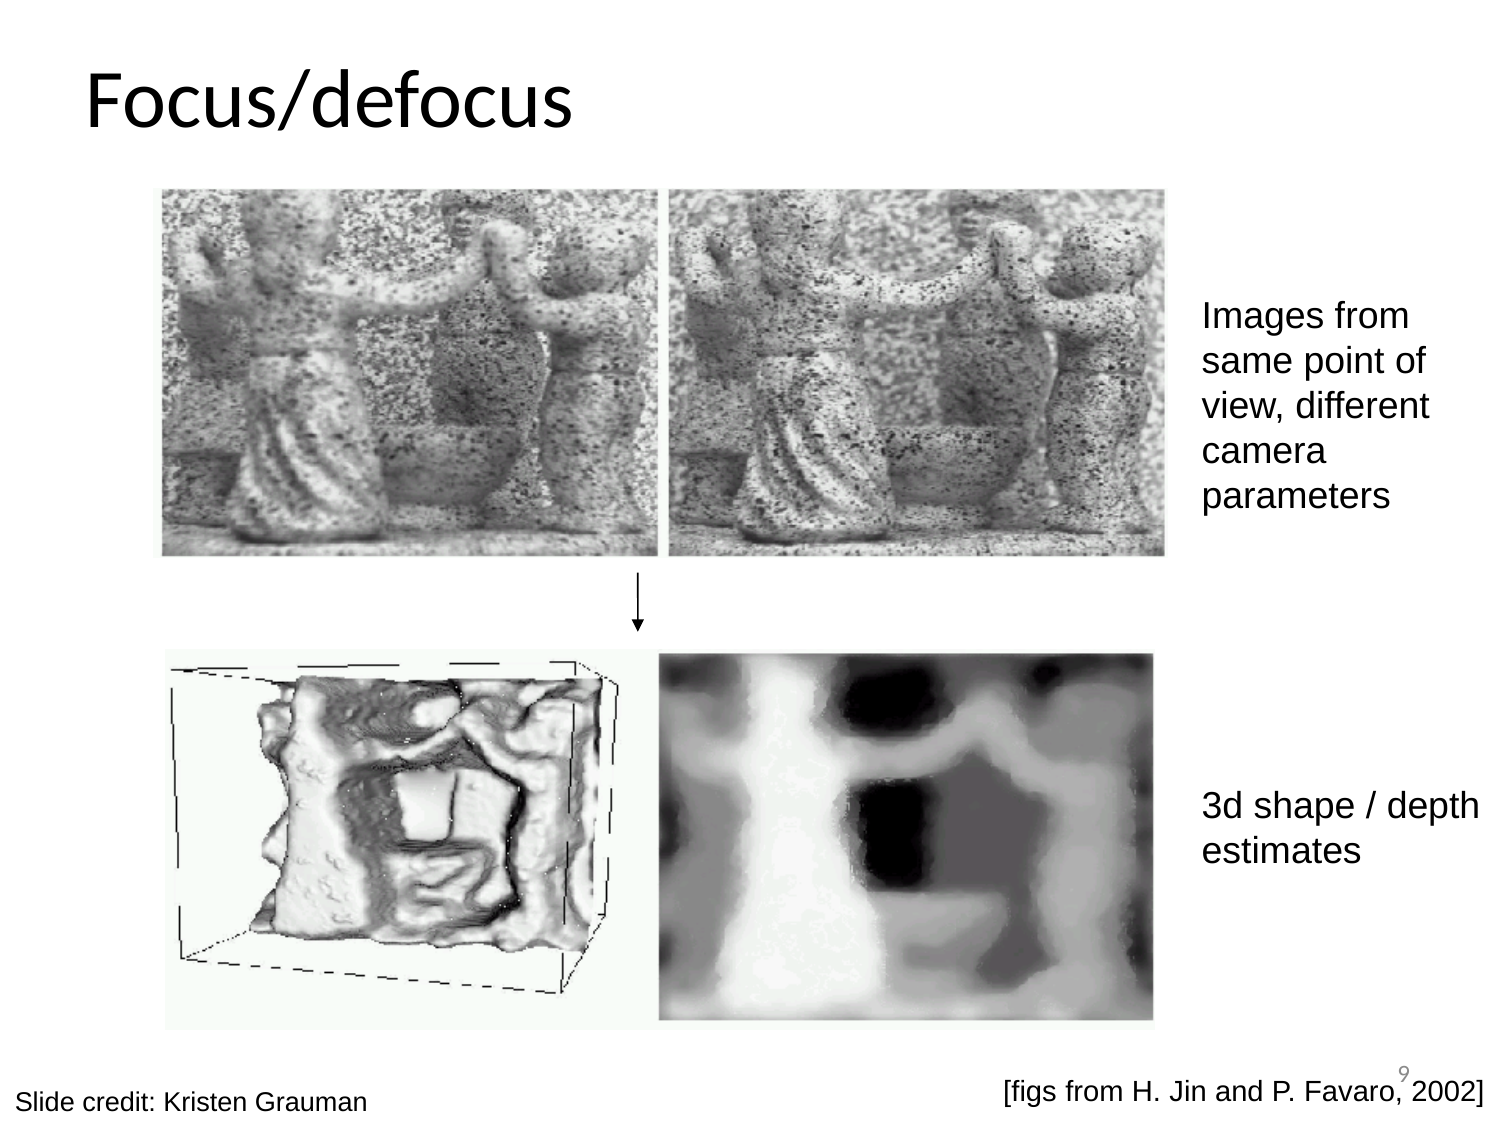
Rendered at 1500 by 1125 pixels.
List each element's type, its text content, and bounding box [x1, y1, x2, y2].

text_box Images from same point of view, different camera parameters [1186, 283, 1500, 523]
picture [153, 188, 1168, 558]
text_box 3d shape / depth estimates [1186, 773, 1500, 879]
title Focus/defocus [70, 0, 1422, 188]
picture [165, 649, 1155, 1030]
slide_number 9 [1074, 1042, 1425, 1103]
text_box [631, 572, 644, 632]
text_box Slide credit: Kristen Grauman [0, 1076, 563, 1125]
text_box [figs from H. Jin and P. Favaro, 2002] [726, 1064, 1500, 1115]
